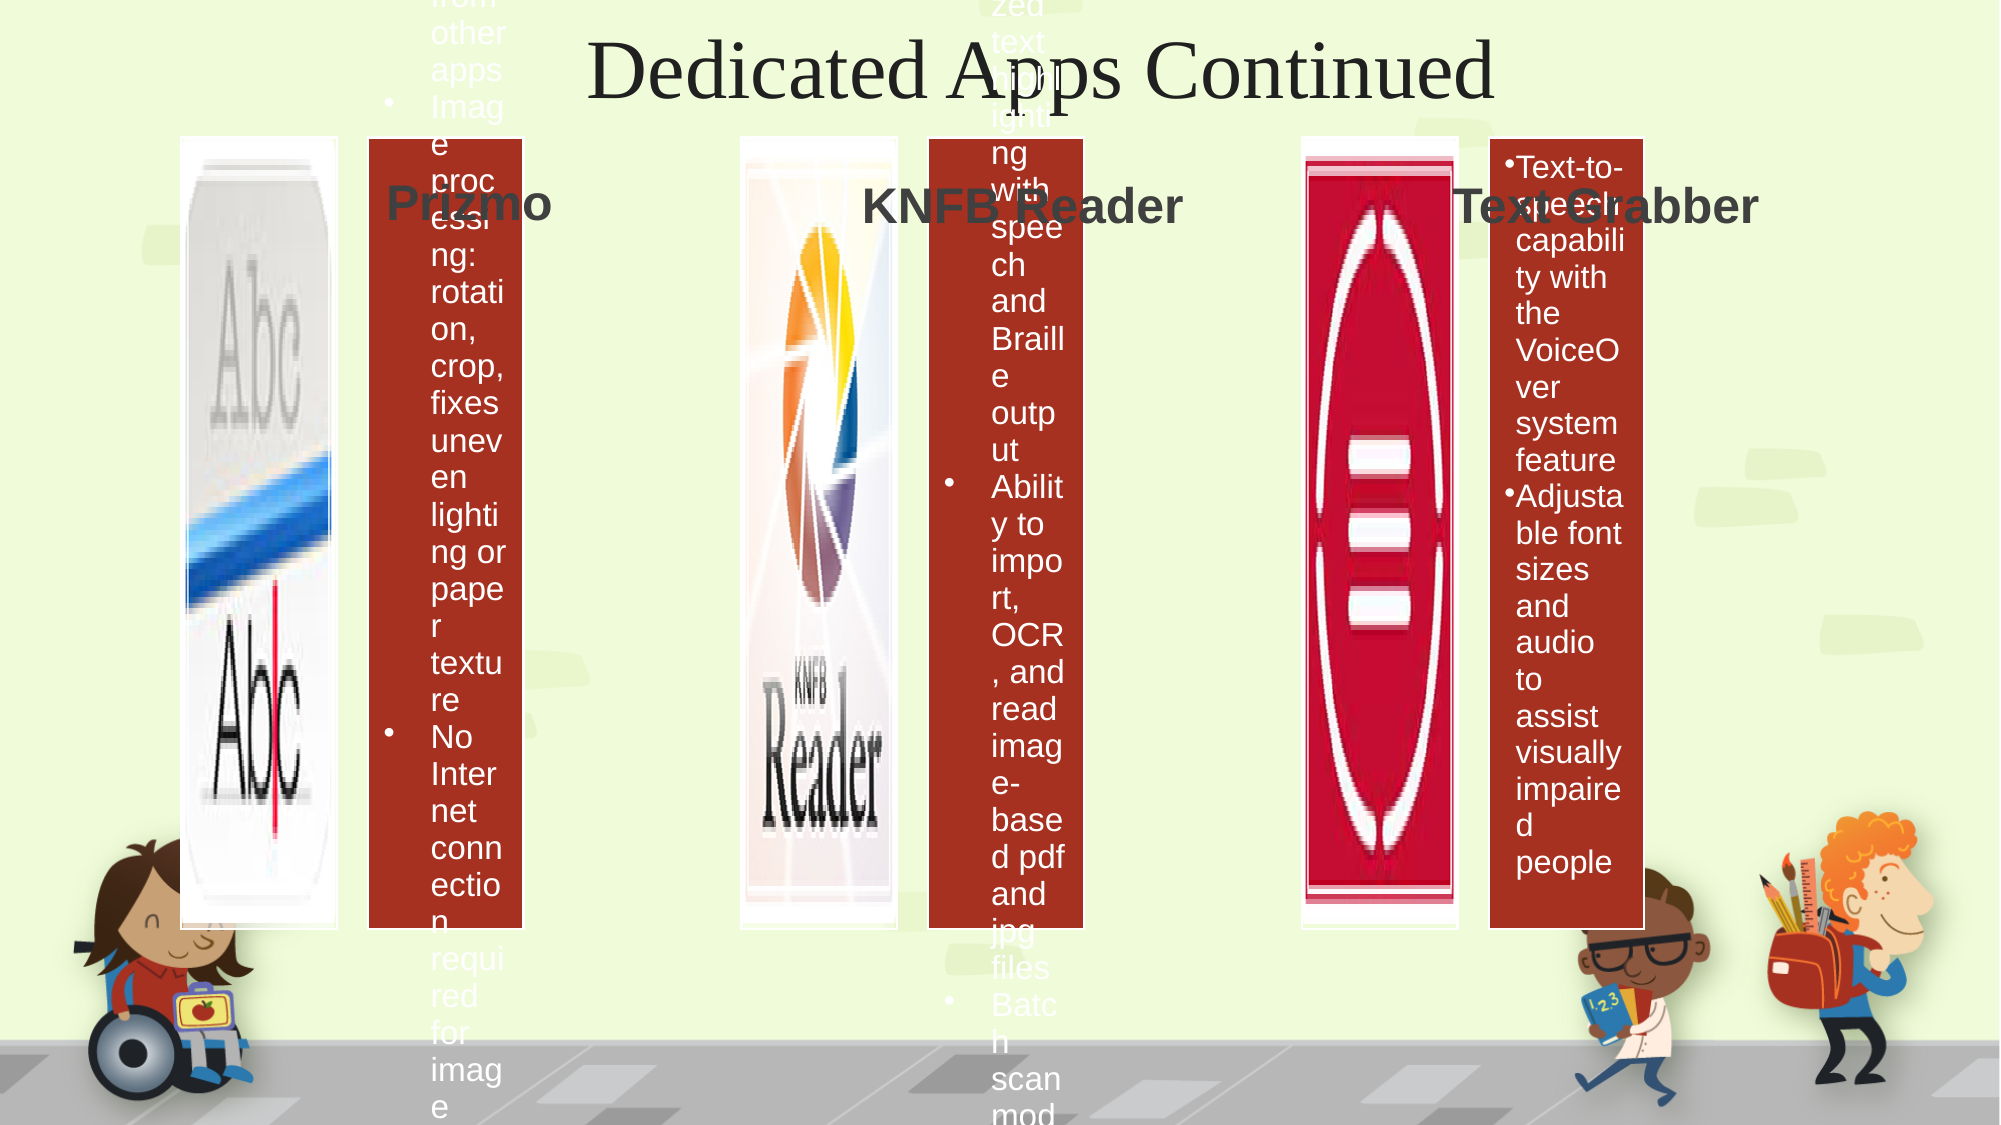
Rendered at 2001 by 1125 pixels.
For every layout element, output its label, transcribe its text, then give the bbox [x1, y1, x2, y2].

title Dedicated Apps Continued [437, 29, 1647, 125]
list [181, 137, 1832, 929]
picture [0, 0, 2000, 1125]
picture [1006, 1111, 1014, 1125]
picture [455, 0, 464, 5]
picture [1012, 0, 1021, 6]
picture [996, 1111, 1003, 1125]
picture [1022, 1111, 1032, 1125]
picture [1030, 0, 1039, 14]
picture [1041, 1111, 1050, 1125]
